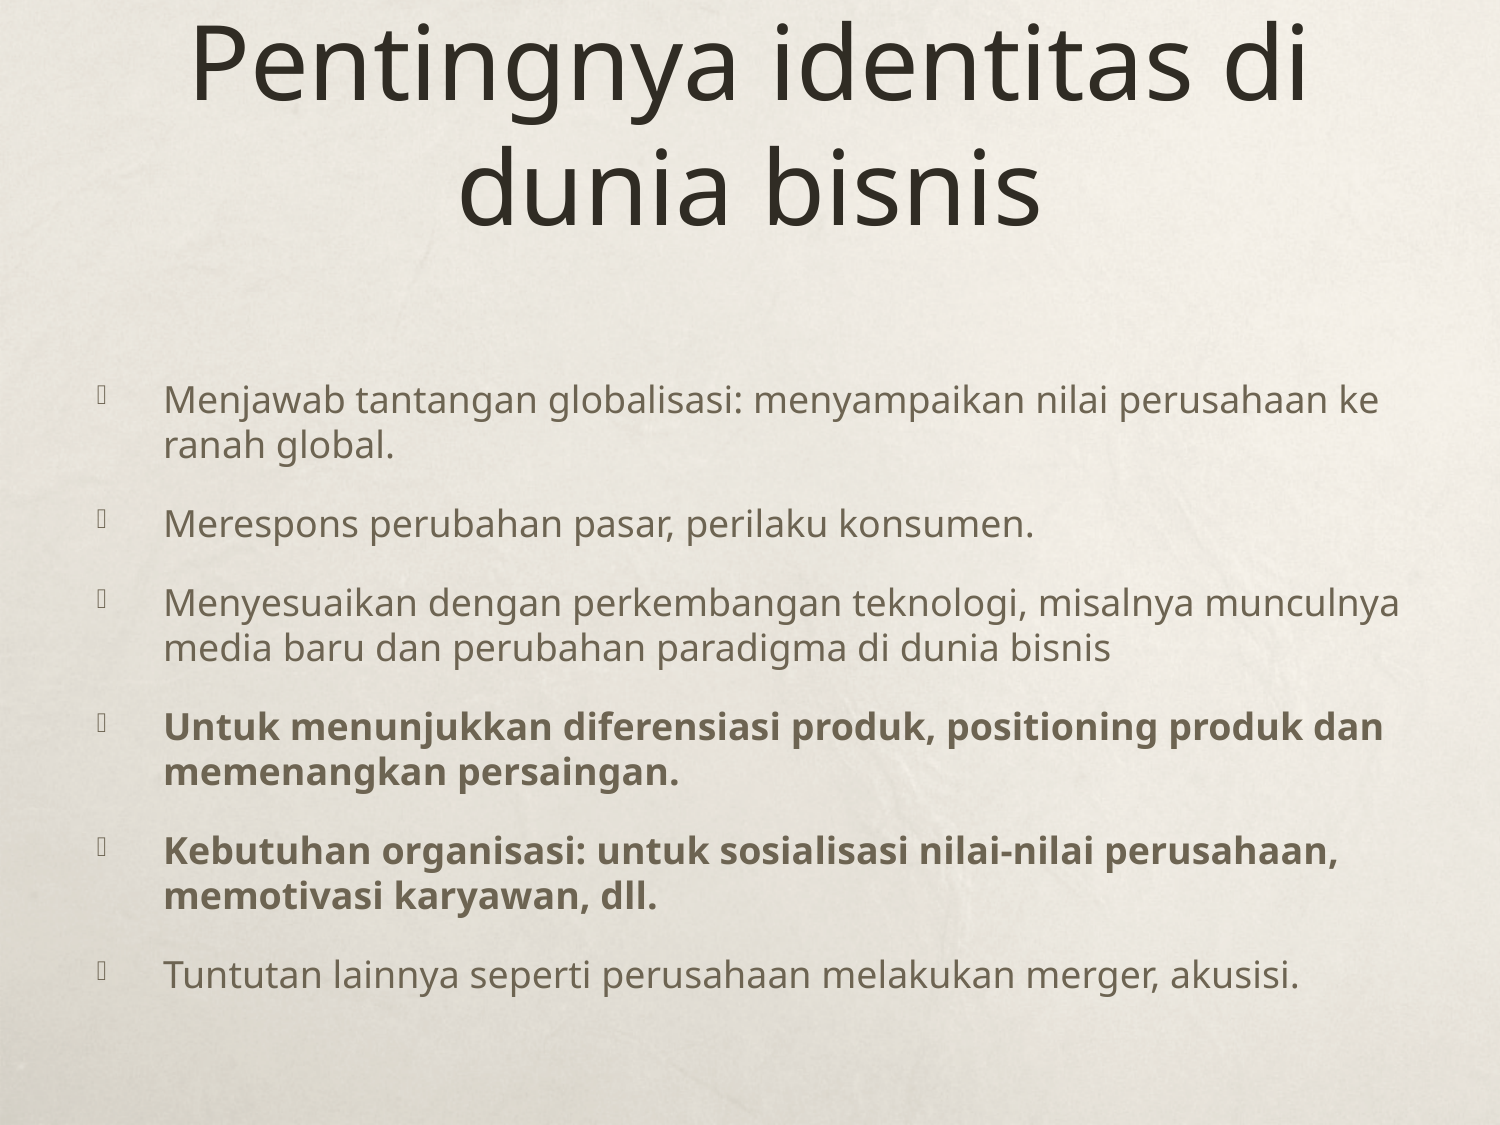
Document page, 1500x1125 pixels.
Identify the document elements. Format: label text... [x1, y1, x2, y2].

title Pentingnya identitas di dunia bisnis [81, 15, 1419, 254]
list Menjawab tantangan globalisasi: menyampaikan nilai perusahaan ke ranah global. Merespons perubahan pasar, perilaku konsumen. Menyesuaikan dengan perkembangan teknologi, misalnya munculnya media baru dan perubahan paradigma di dunia bisnis Untuk menunjukkan diferensiasi produk, positioning produk dan memenangkan persaingan. Kebutuhan organisasi: untuk sosialisasi nilai-nilai perusahaan, memotivasi karyawan, dll. Tuntutan lainnya seperti perusahaan melakukan merger, akusisi. [81, 288, 1419, 1005]
